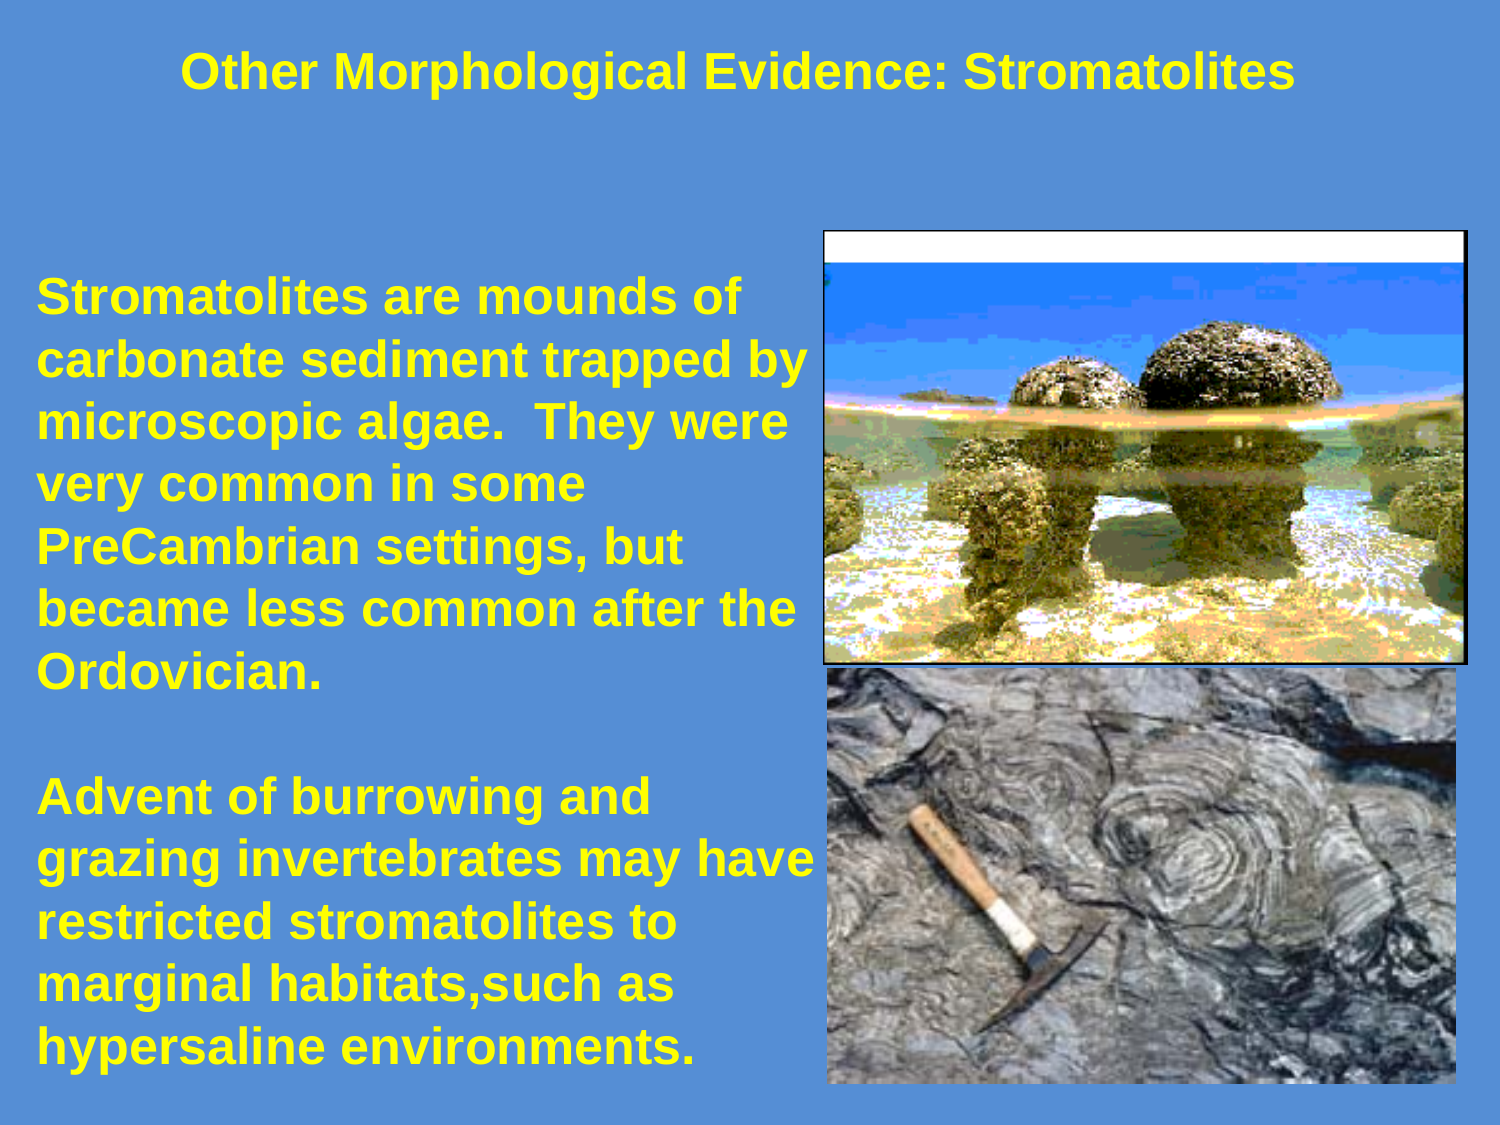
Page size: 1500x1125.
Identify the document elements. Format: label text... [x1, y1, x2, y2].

picture [823, 230, 1468, 665]
picture [827, 668, 1456, 1084]
text_box Other Morphological Evidence: Stromatolites [180, 37, 1298, 163]
text_box Stromatolites are mounds of carbonate sediment trapped by microscopic algae. They were very common in some PreCambrian settings, but became less common after the Ordovician. Advent of burrowing and grazing invertebrates may have restricted stromatolites to marginal habitats,such as hypersaline environments. [36, 262, 818, 1075]
